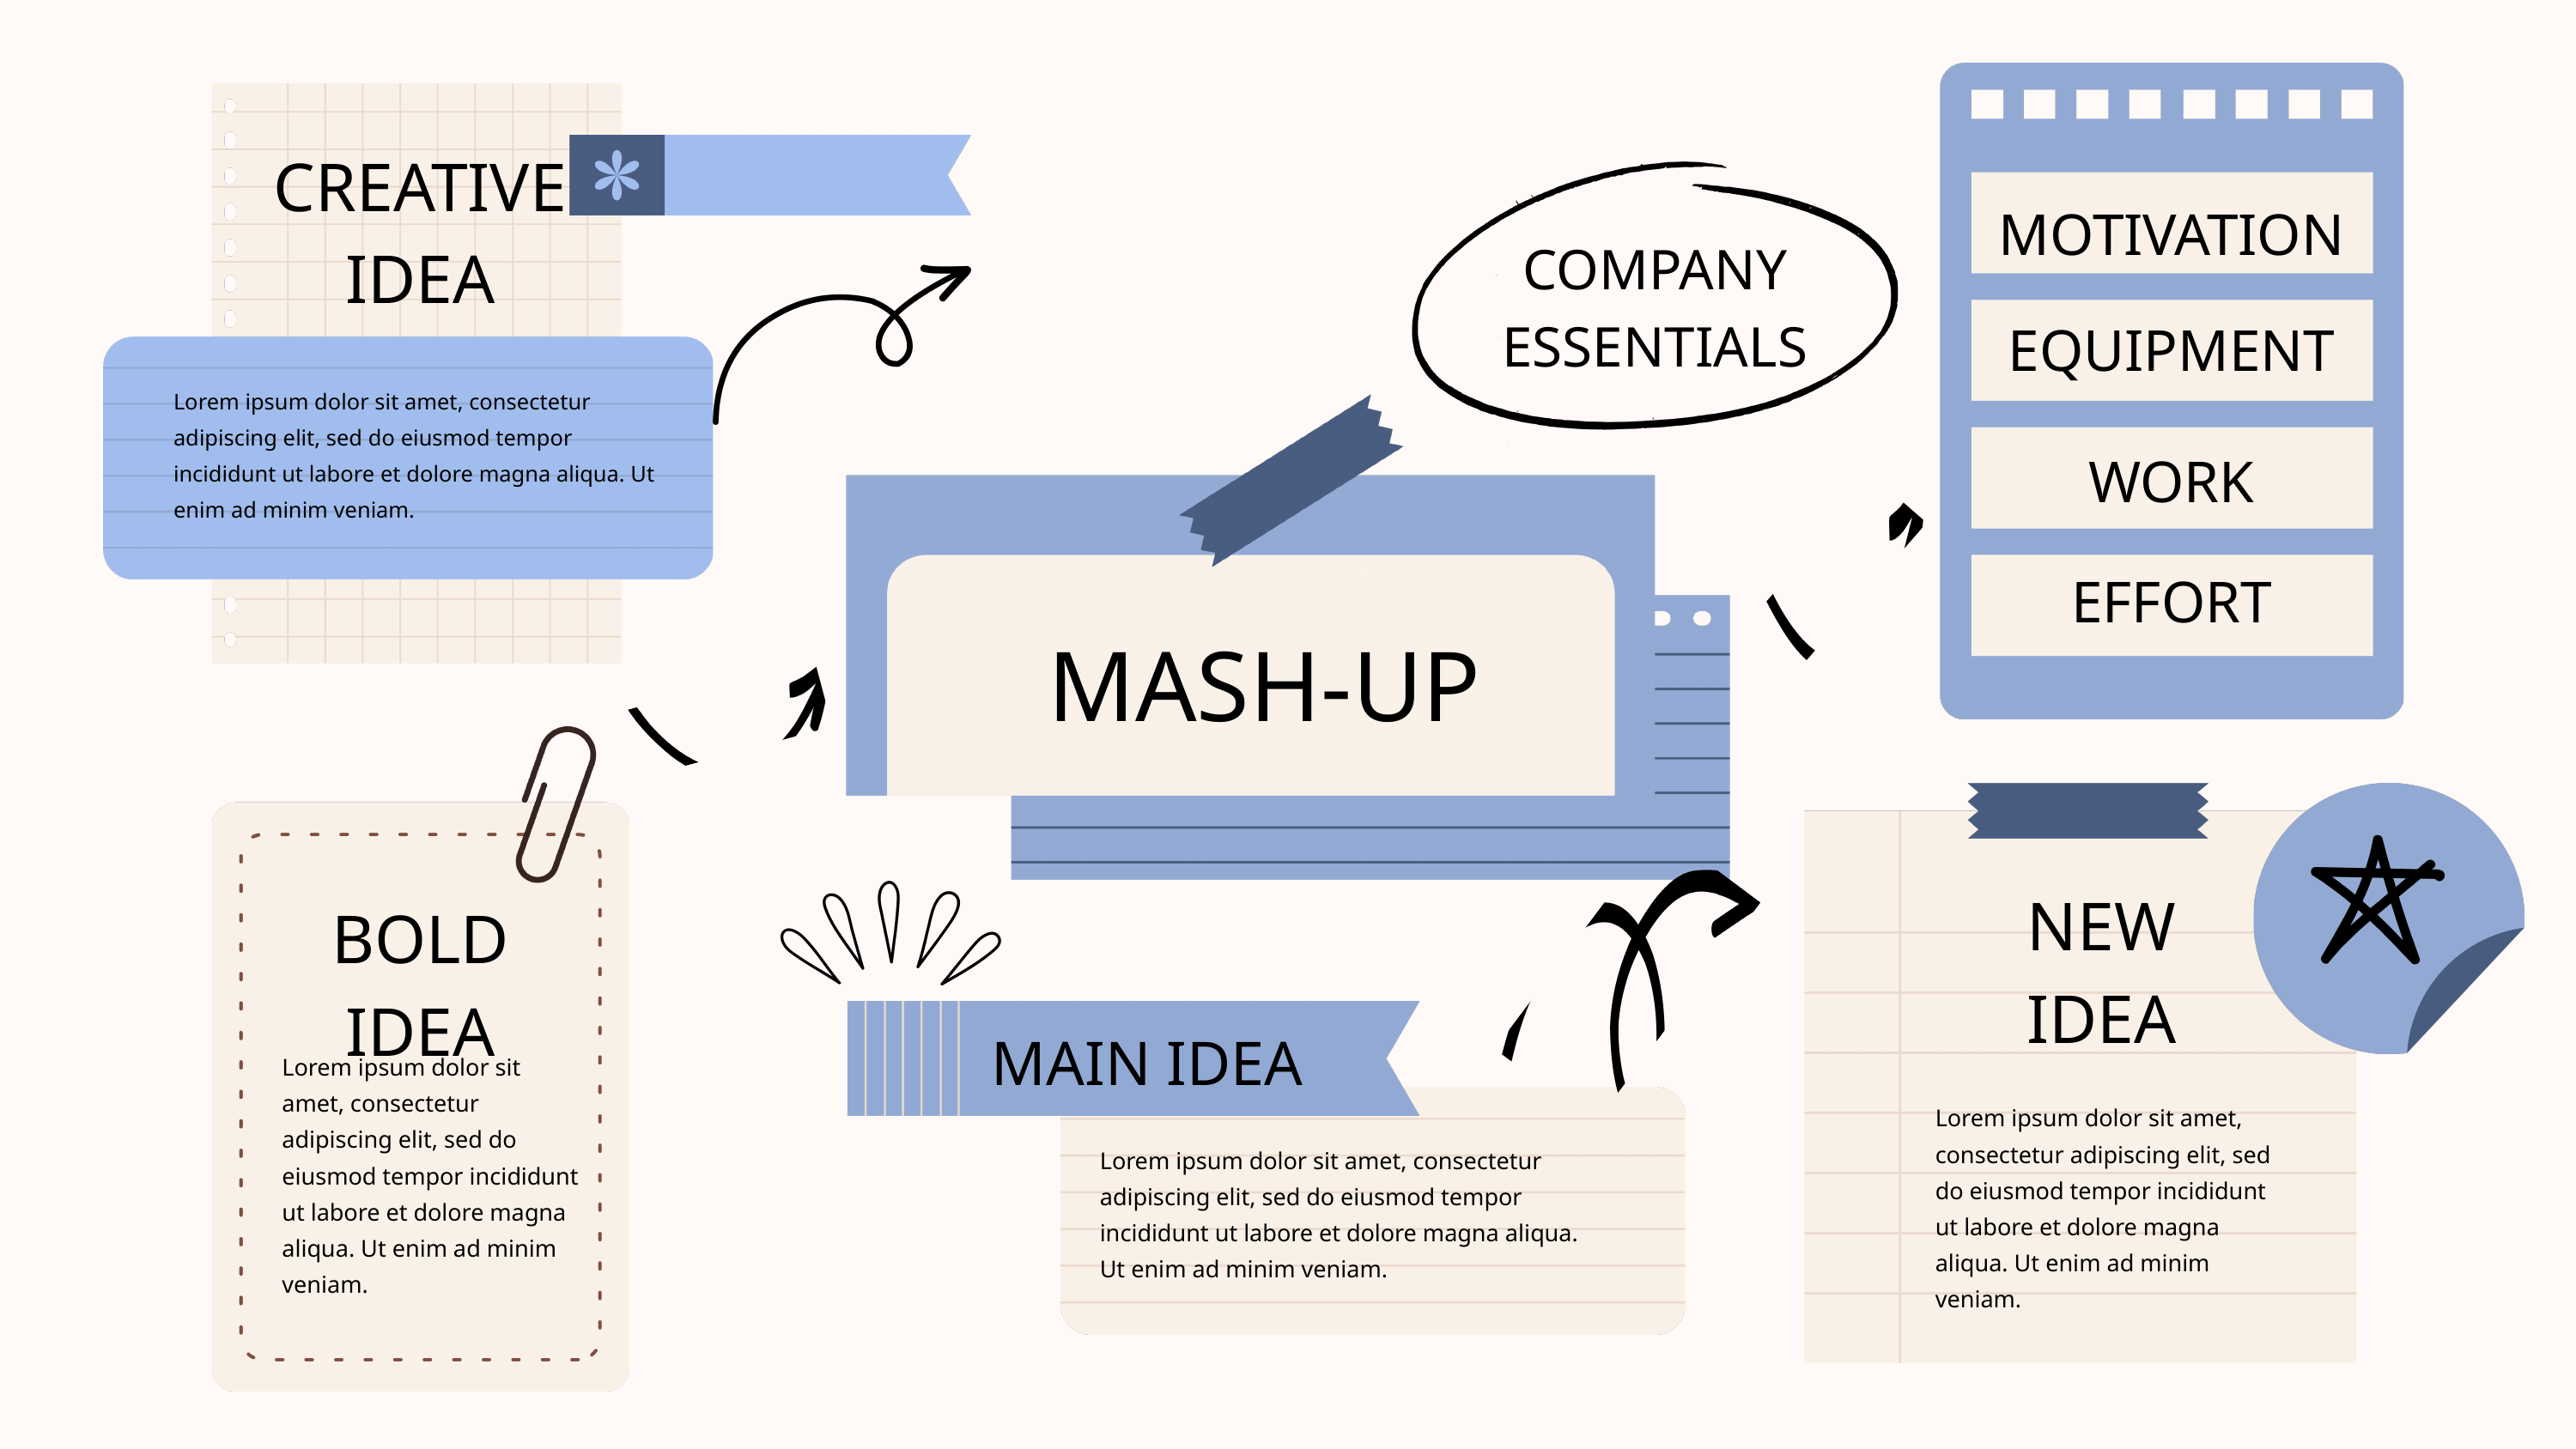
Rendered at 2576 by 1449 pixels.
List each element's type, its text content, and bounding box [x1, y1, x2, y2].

text_box NEW IDEA [1935, 871, 2268, 1057]
text_box Lorem ipsum dolor sit amet, consectetur adipiscing elit, sed do eiusmod tempor incididunt ut labore et dolore magna aliqua. Ut enim ad minim veniam. [1935, 1095, 2283, 1313]
text_box [621, 659, 833, 779]
text_box [1011, 595, 1730, 881]
text_box WORK [1946, 434, 2398, 514]
text_box [1494, 828, 1761, 1125]
text_box [846, 394, 1656, 797]
text_box [1412, 161, 1899, 445]
text_box COMPANY ESSENTIALS [1436, 224, 1874, 378]
text_box CREATIVE IDEA [234, 131, 606, 318]
text_box Lorem ipsum dolor sit amet, consectetur adipiscing elit, sed do eiusmod tempor incididunt ut labore et dolore magna aliqua. Ut enim ad minim veniam. [173, 378, 667, 523]
text_box [1060, 1087, 1686, 1335]
text_box MAIN IDEA [884, 1012, 1410, 1098]
text_box EQUIPMENT [1946, 303, 2398, 383]
text_box [1940, 63, 2404, 719]
text_box BOLD IDEA [254, 884, 587, 1070]
text_box Lorem ipsum dolor sit amet, consectetur adipiscing elit, sed do eiusmod tempor incididunt ut labore et dolore magna aliqua. Ut enim ad minim veniam. [1099, 1137, 1597, 1283]
text_box MASH-UP [984, 605, 1546, 741]
text_box [713, 264, 972, 425]
text_box Lorem ipsum dolor sit amet, consectetur adipiscing elit, sed do eiusmod tempor incididunt ut labore et dolore magna aliqua. Ut enim ad minim veniam. [282, 1044, 584, 1299]
text_box [211, 724, 629, 1391]
text_box [102, 336, 714, 579]
text_box [846, 1001, 1421, 1116]
text_box [1804, 783, 2357, 1363]
text_box [2253, 783, 2524, 1054]
text_box [211, 579, 622, 664]
text_box EFFORT [1946, 555, 2398, 635]
text_box [606, 135, 972, 215]
text_box [780, 881, 1001, 985]
text_box [2309, 834, 2446, 967]
text_box [1743, 477, 1927, 674]
text_box [211, 83, 622, 336]
text_box MOTIVATION [1946, 187, 2398, 267]
